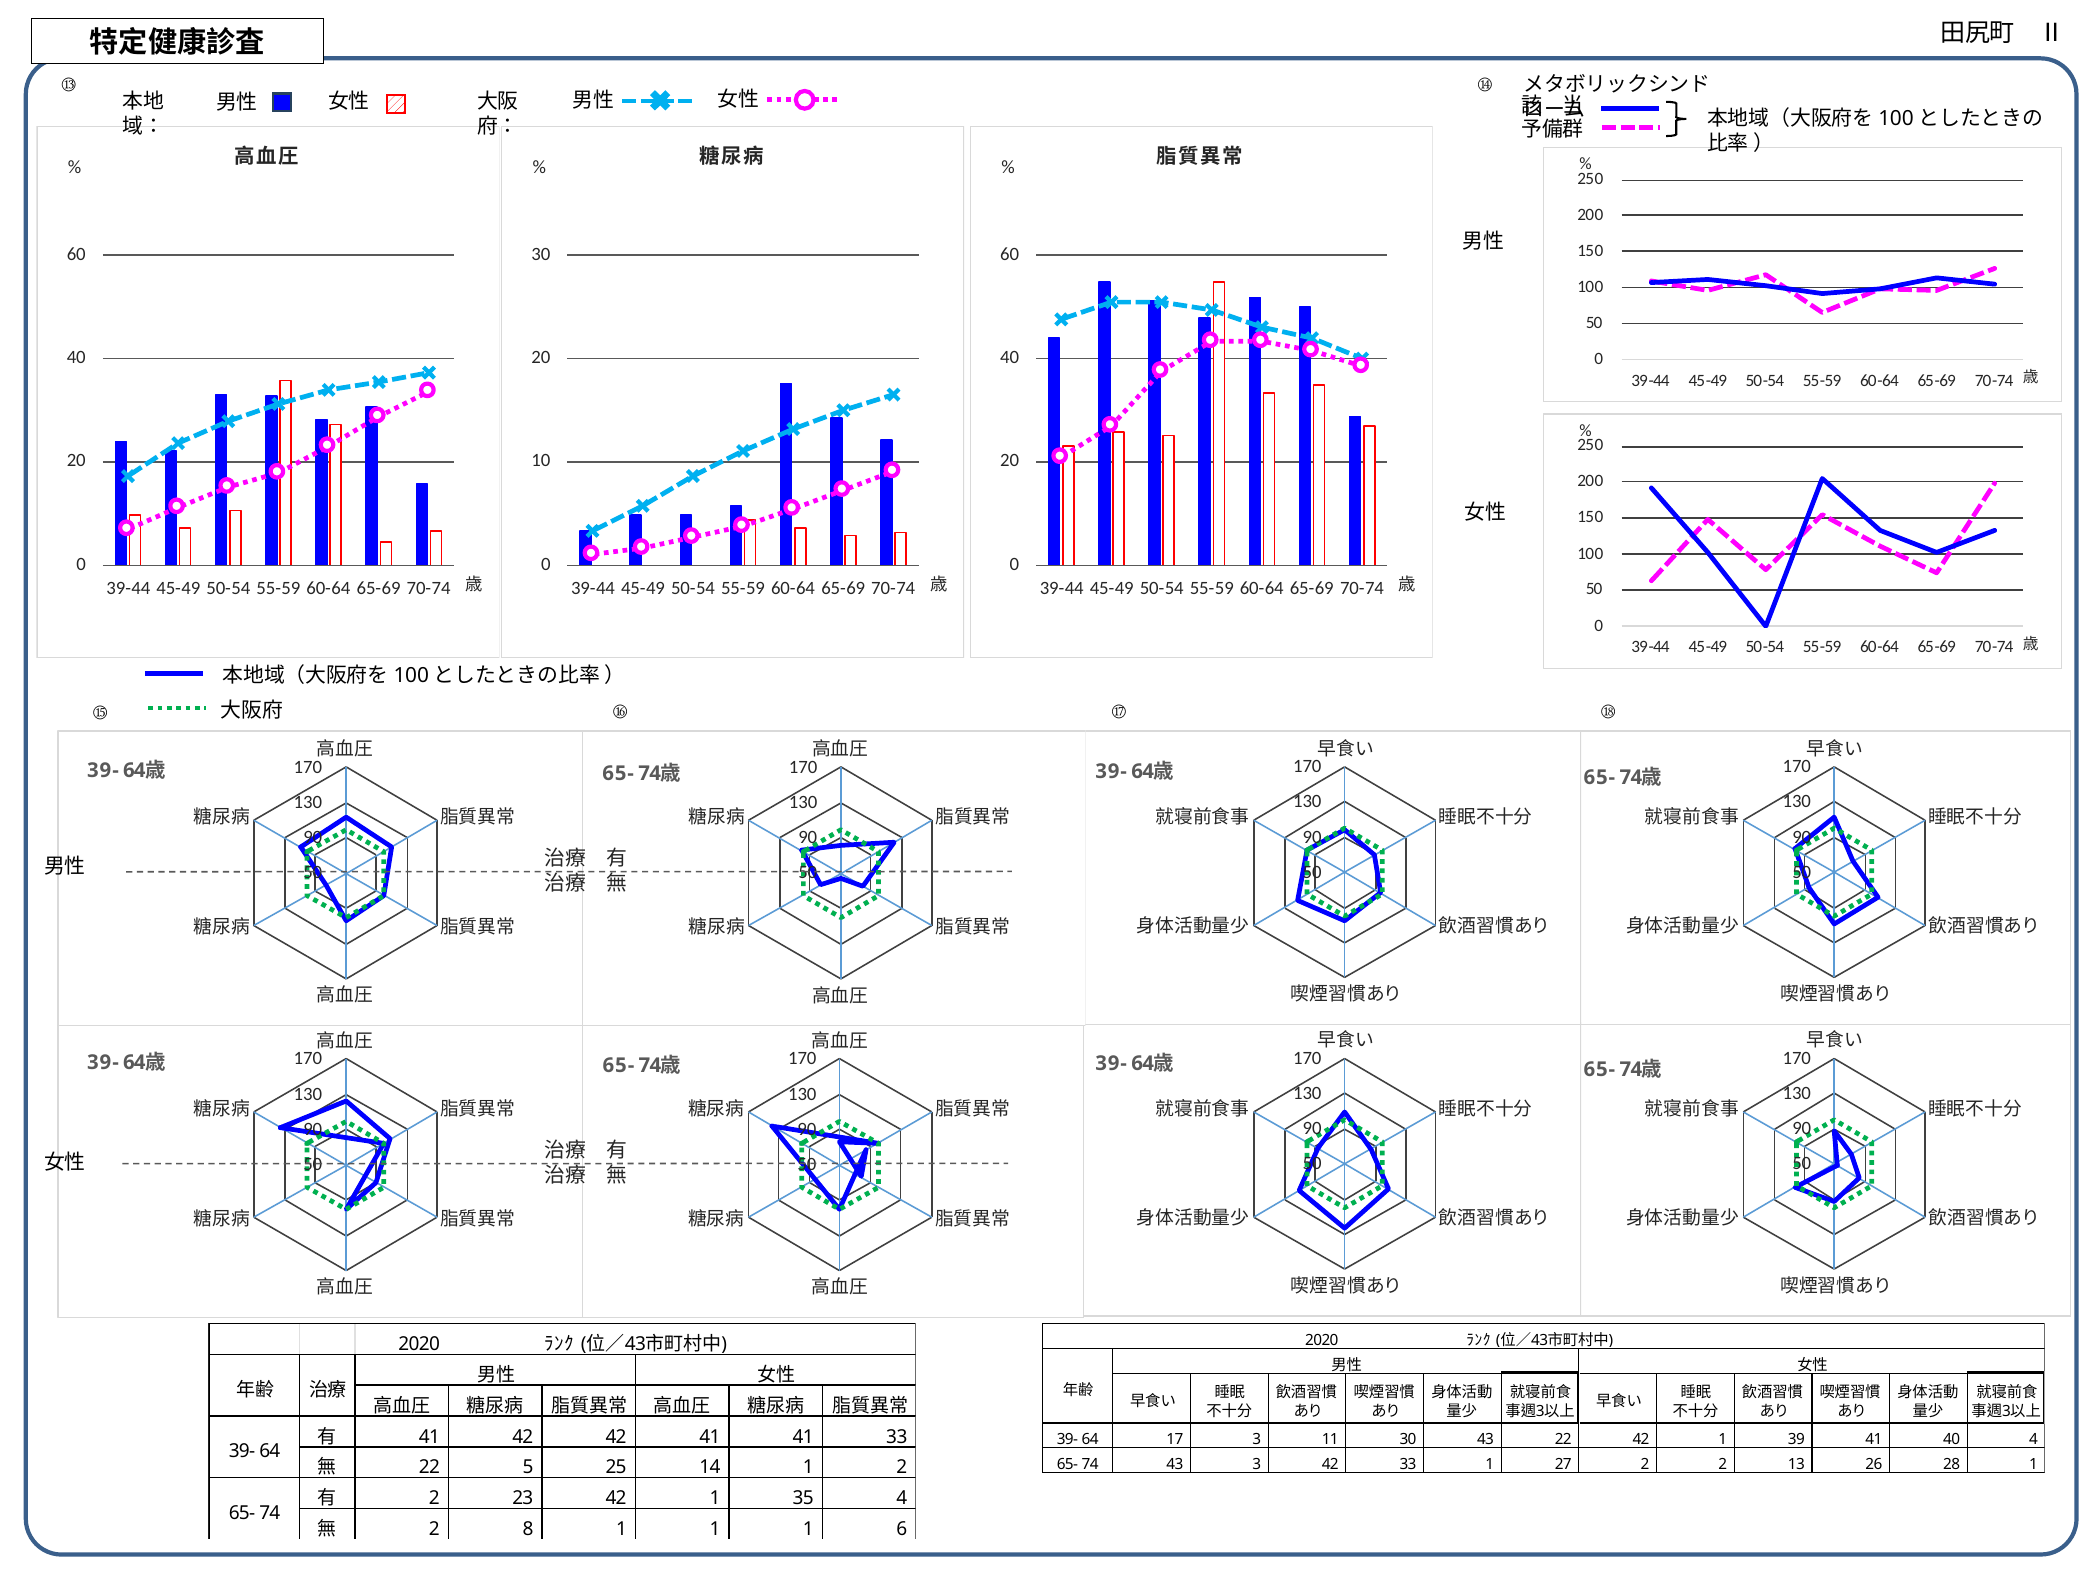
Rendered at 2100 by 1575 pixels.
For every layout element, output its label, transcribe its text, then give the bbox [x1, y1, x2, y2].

text_box 大阪府 [206, 688, 324, 729]
text_box メタボリックシンドローム [1508, 63, 1755, 128]
text_box [1666, 128, 1677, 137]
text_box [25, 58, 2077, 1555]
text_box [648, 88, 672, 100]
picture [968, 124, 1433, 658]
text_box ⑯ [597, 689, 651, 729]
text_box ⑰ [1096, 689, 1150, 729]
text_box 特定健康診査 [31, 18, 324, 64]
text_box [393, 94, 406, 114]
picture [56, 729, 2071, 1318]
text_box 男性 [201, 81, 274, 122]
text_box 大阪府： [462, 79, 567, 124]
text_box 予備群 [1502, 108, 1603, 149]
text_box 本地域： [108, 80, 212, 124]
text_box 女性 [313, 80, 393, 120]
text_box 本地域（大阪府を100としたときの比率 ） [1692, 97, 2077, 162]
text_box ⑱ [1585, 690, 1639, 729]
text_box 男性 [558, 79, 631, 120]
text_box 女性 [29, 1140, 56, 1181]
picture [1041, 1322, 2046, 1474]
text_box 男性 [1447, 219, 1520, 260]
text_box 男性 [29, 845, 56, 886]
text_box ⑬ [46, 63, 100, 104]
picture [1541, 412, 2063, 669]
text_box [648, 102, 672, 112]
text_box [274, 92, 292, 112]
text_box [794, 89, 815, 99]
text_box [794, 100, 815, 110]
text_box 女性 [703, 78, 783, 118]
picture [208, 1322, 917, 1541]
text_box ⑮ [77, 690, 131, 729]
text_box 田尻町 Ⅱ [1925, 9, 2100, 54]
text_box 女性 [1450, 491, 1530, 532]
text_box ⑭ [1462, 63, 1508, 104]
picture [1541, 145, 2063, 403]
picture [35, 124, 964, 658]
text_box 本地域（大阪府を100としたときの比率 ） [207, 658, 656, 694]
